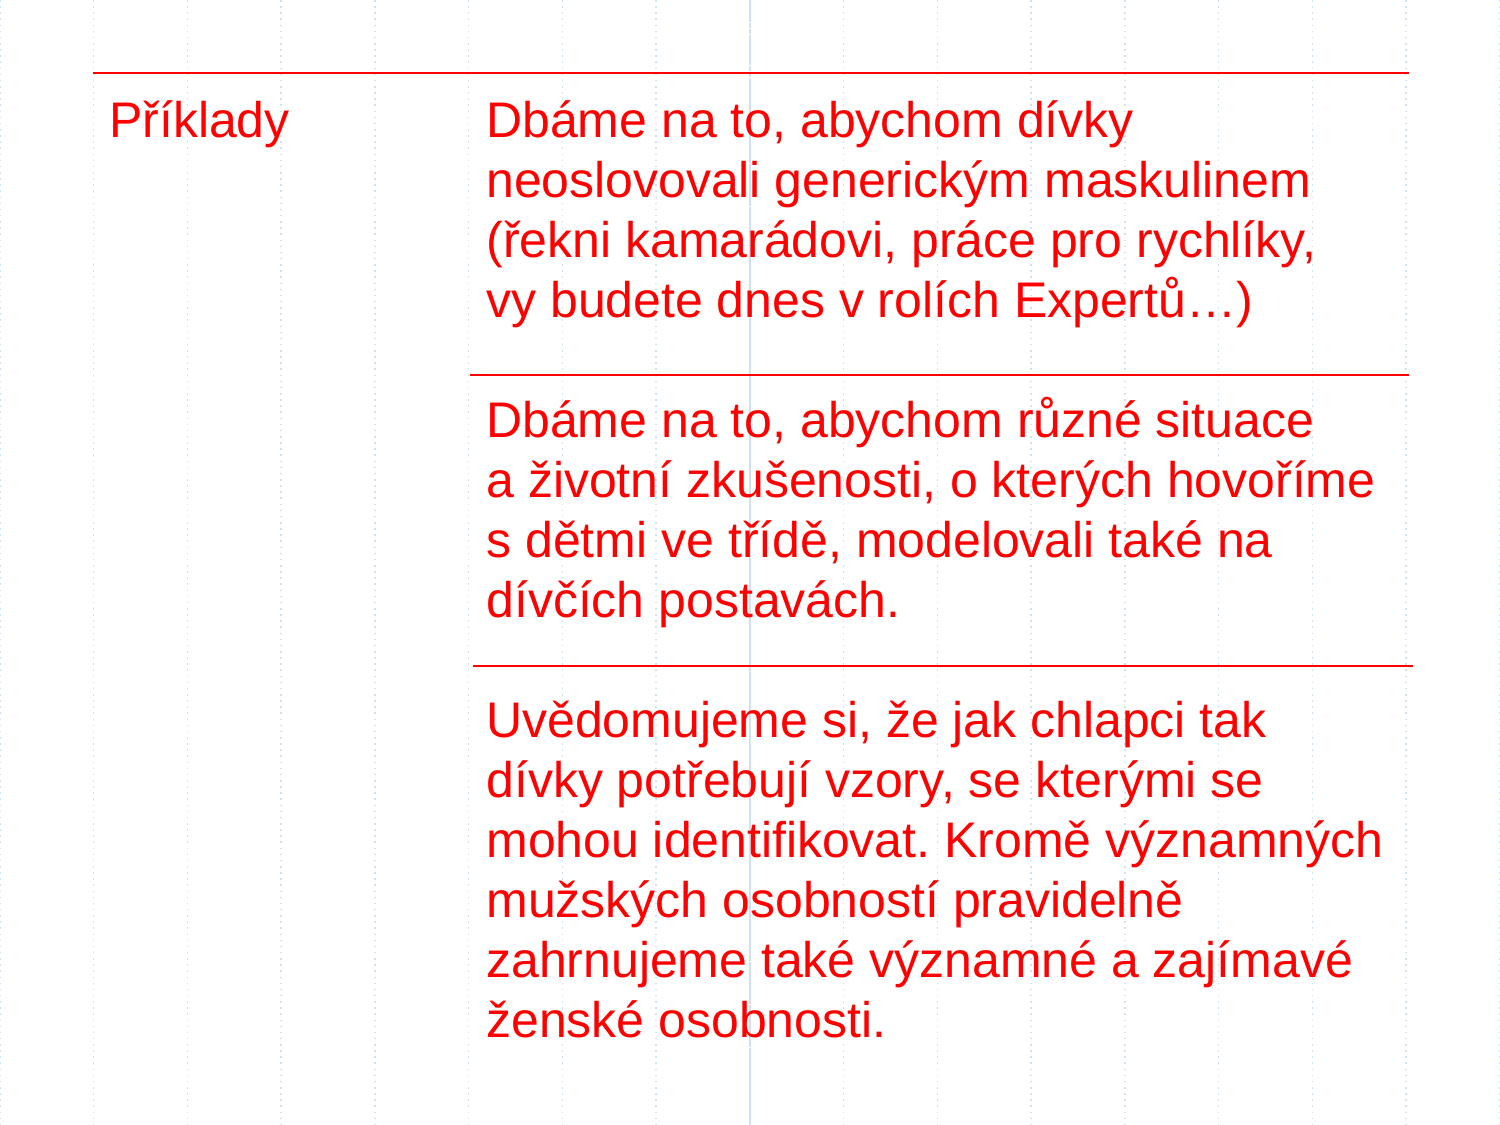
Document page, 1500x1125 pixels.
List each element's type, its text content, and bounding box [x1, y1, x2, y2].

text_box Příklady [94, 80, 352, 166]
text_box Dbáme na to, abychom dívky neoslovovali generickým maskulinem (řekni kamarádovi, práce pro rychlíky, vy budete dnes v rolích Expertů…) Dbáme na to, abychom různé situace a životní zkušenosti, o kterých hovoříme s dětmi ve třídě, modelovali také na dívčích postavách. Uvědomujeme si, že jak chlapci tak dívky potřebují vzory, se kterými se mohou identifikovat. Kromě významných mužských osobností pravidelně zahrnujeme také významné a zajímavé ženské osobnosti. [471, 79, 1409, 374]
text_box Dbáme na to, abychom dívky neoslovovali generickým maskulinem (řekni kamarádovi, práce pro rychlíky, vy budete dnes v rolích Expertů…) Dbáme na to, abychom různé situace a životní zkušenosti, o kterých hovoříme s dětmi ve třídě, modelovali také na dívčích postavách. Uvědomujeme si, že jak chlapci tak dívky potřebují vzory, se kterými se mohou identifikovat. Kromě významných mužských osobností pravidelně zahrnujeme také významné a zajímavé ženské osobnosti. [471, 670, 1409, 1076]
text_box Dbáme na to, abychom dívky neoslovovali generickým maskulinem (řekni kamarádovi, práce pro rychlíky, vy budete dnes v rolích Expertů…) Dbáme na to, abychom různé situace a životní zkušenosti, o kterých hovoříme s dětmi ve třídě, modelovali také na dívčích postavách. Uvědomujeme si, že jak chlapci tak dívky potřebují vzory, se kterými se mohou identifikovat. Kromě významných mužských osobností pravidelně zahrnujeme také významné a zajímavé ženské osobnosti. [471, 383, 1409, 668]
